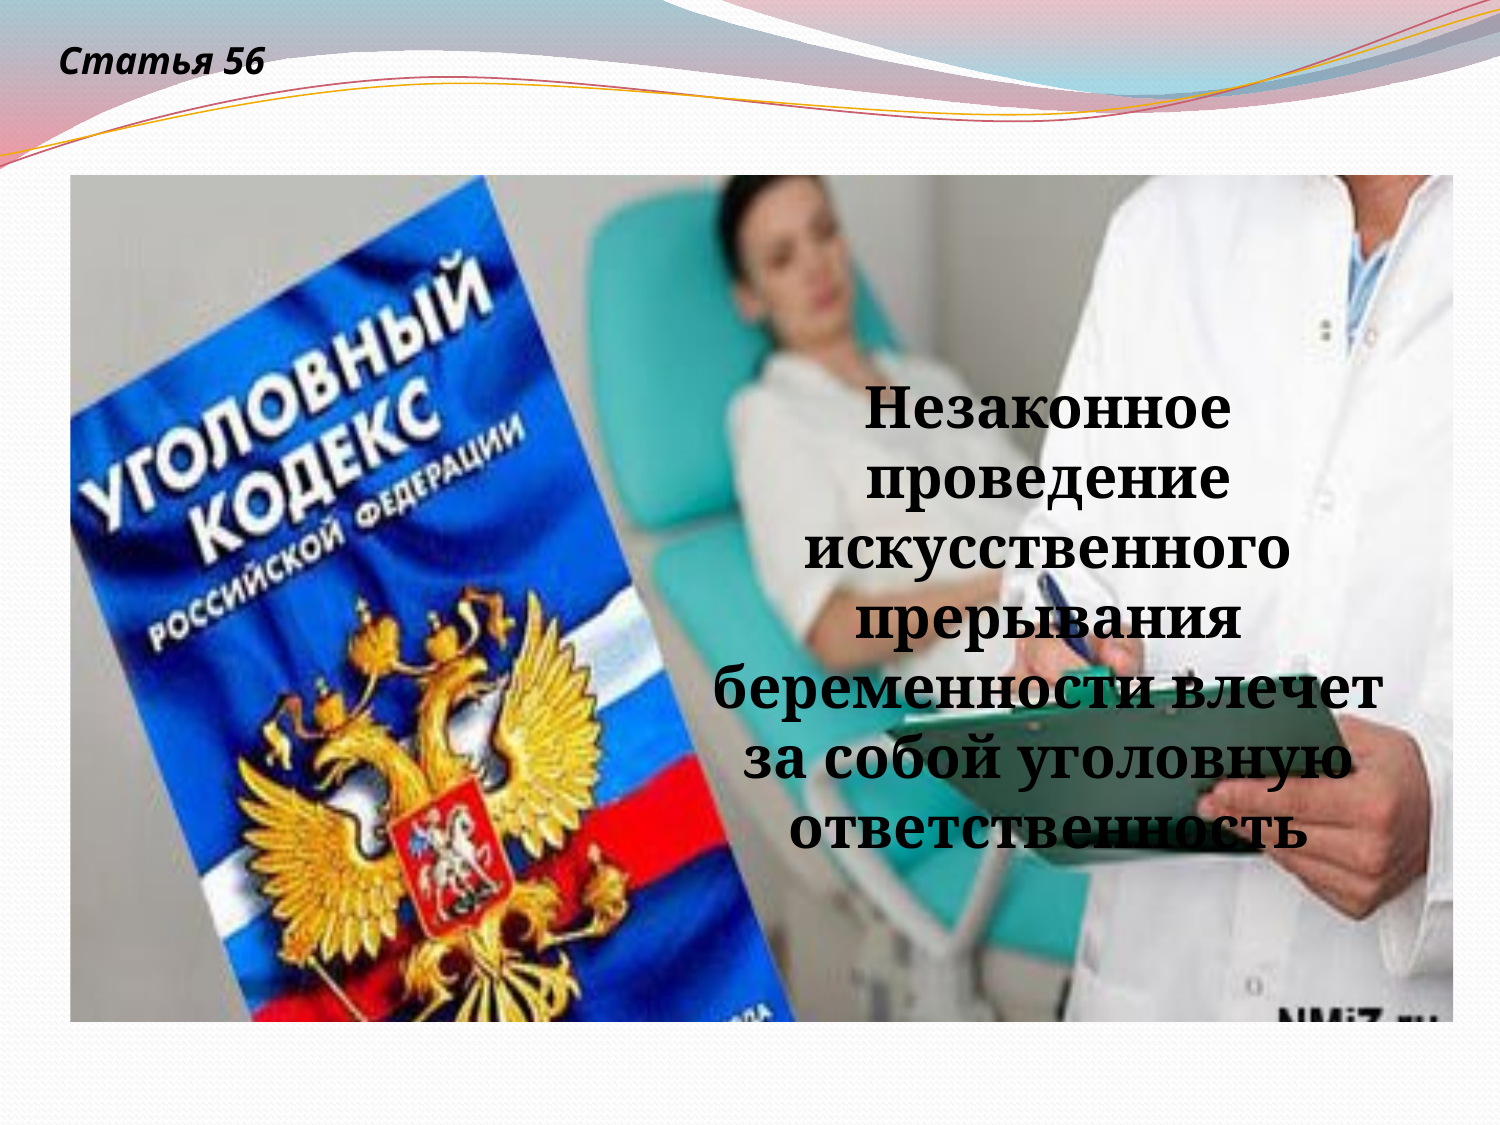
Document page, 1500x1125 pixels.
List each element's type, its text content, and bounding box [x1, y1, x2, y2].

text_box Статья 56 [43, 29, 281, 90]
picture [70, 175, 1454, 1022]
